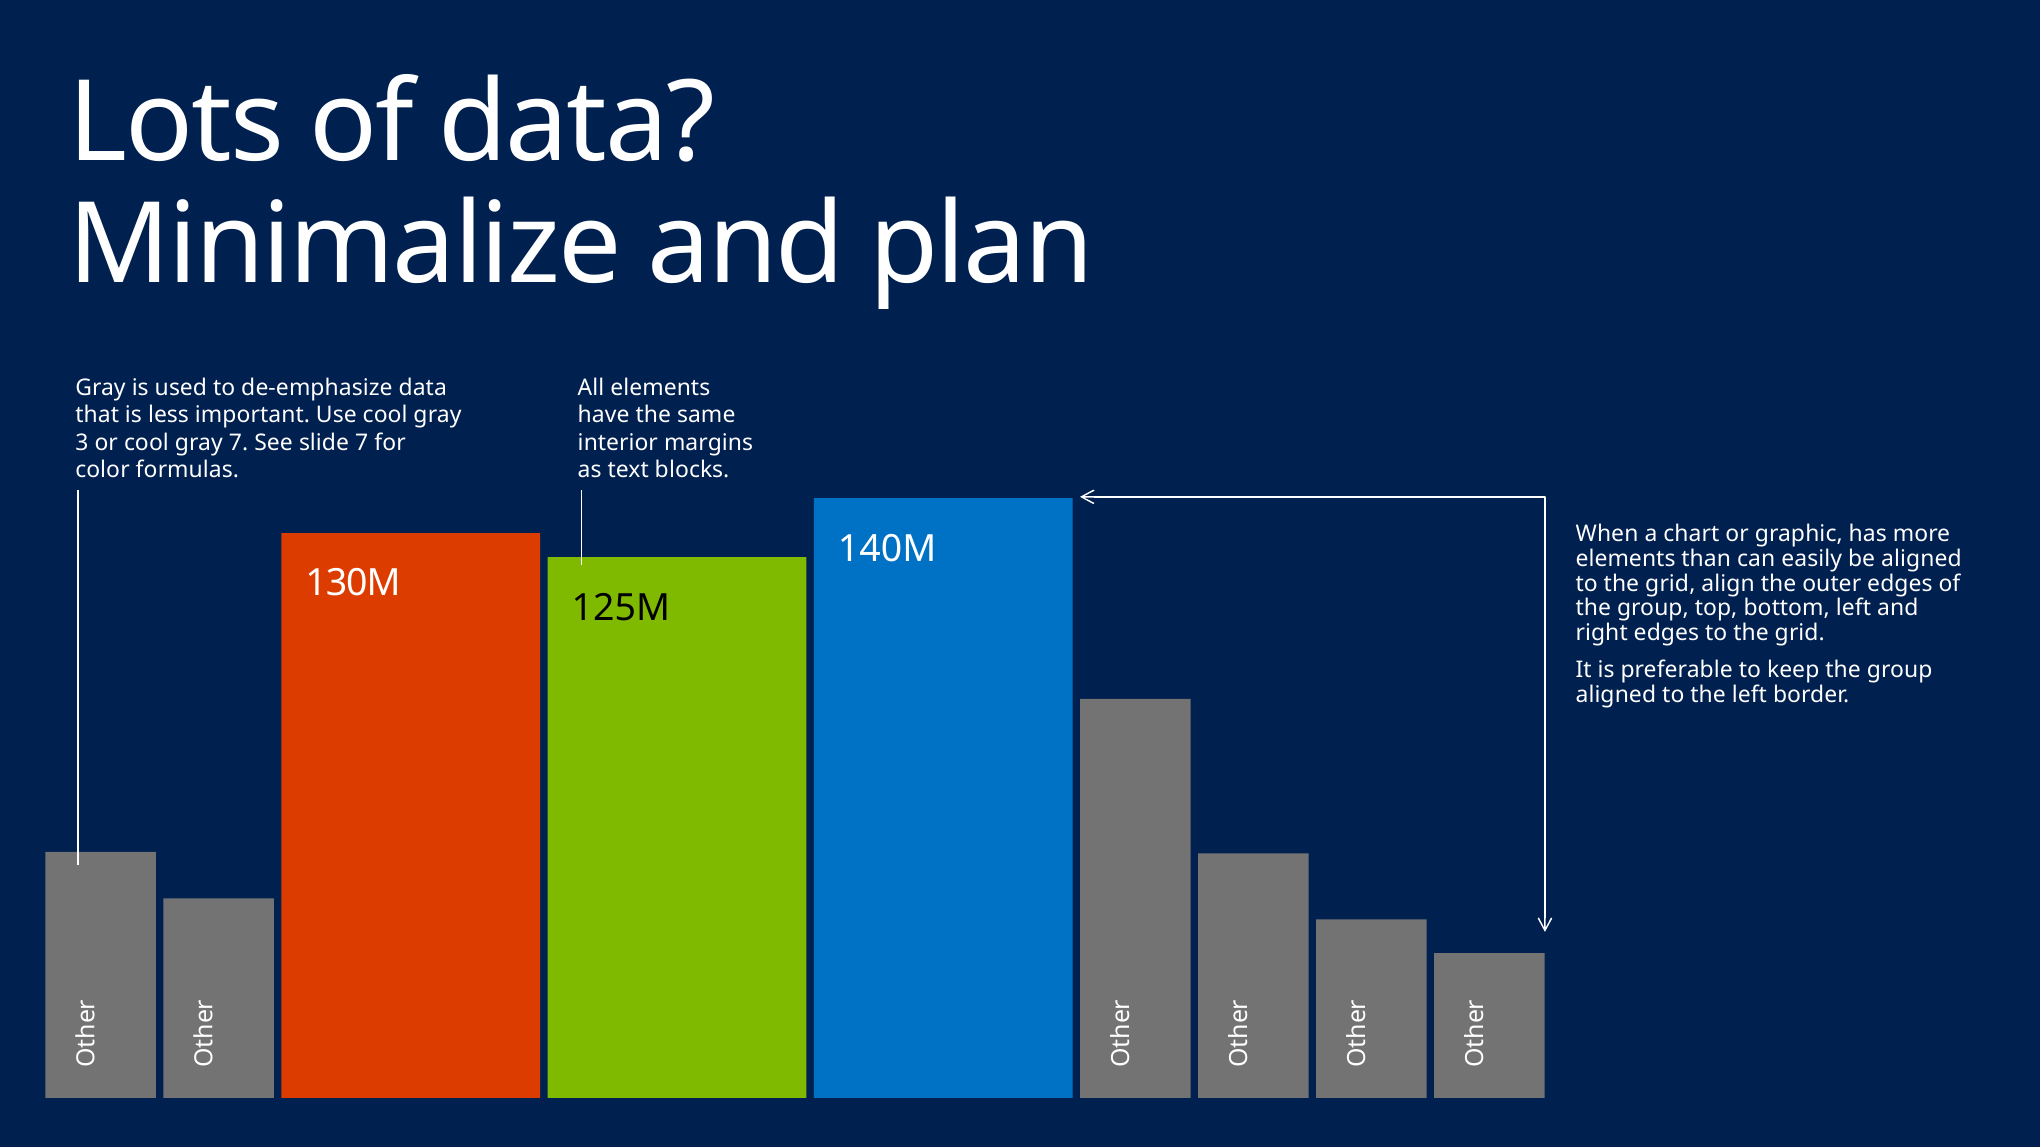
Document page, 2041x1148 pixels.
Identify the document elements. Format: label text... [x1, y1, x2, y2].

text_box When a chart or graphic, has more elements than can easily be aligned to the grid, align the outer edges of the group, top, bottom, left and right edges to the grid. It is preferable to keep the group aligned to the left border. [1546, 497, 1996, 798]
title Lots of data? Minimalize and plan [45, 48, 1996, 199]
text_box All elements have the same interior margins as text blocks. [547, 348, 796, 453]
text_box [45, 497, 1545, 1099]
text_box [1080, 489, 1553, 932]
text_box Gray is used to de-emphasize data that is less important. Use cool gray 3 or cool gray 7. See slide 7 for color formulas. [45, 348, 496, 453]
